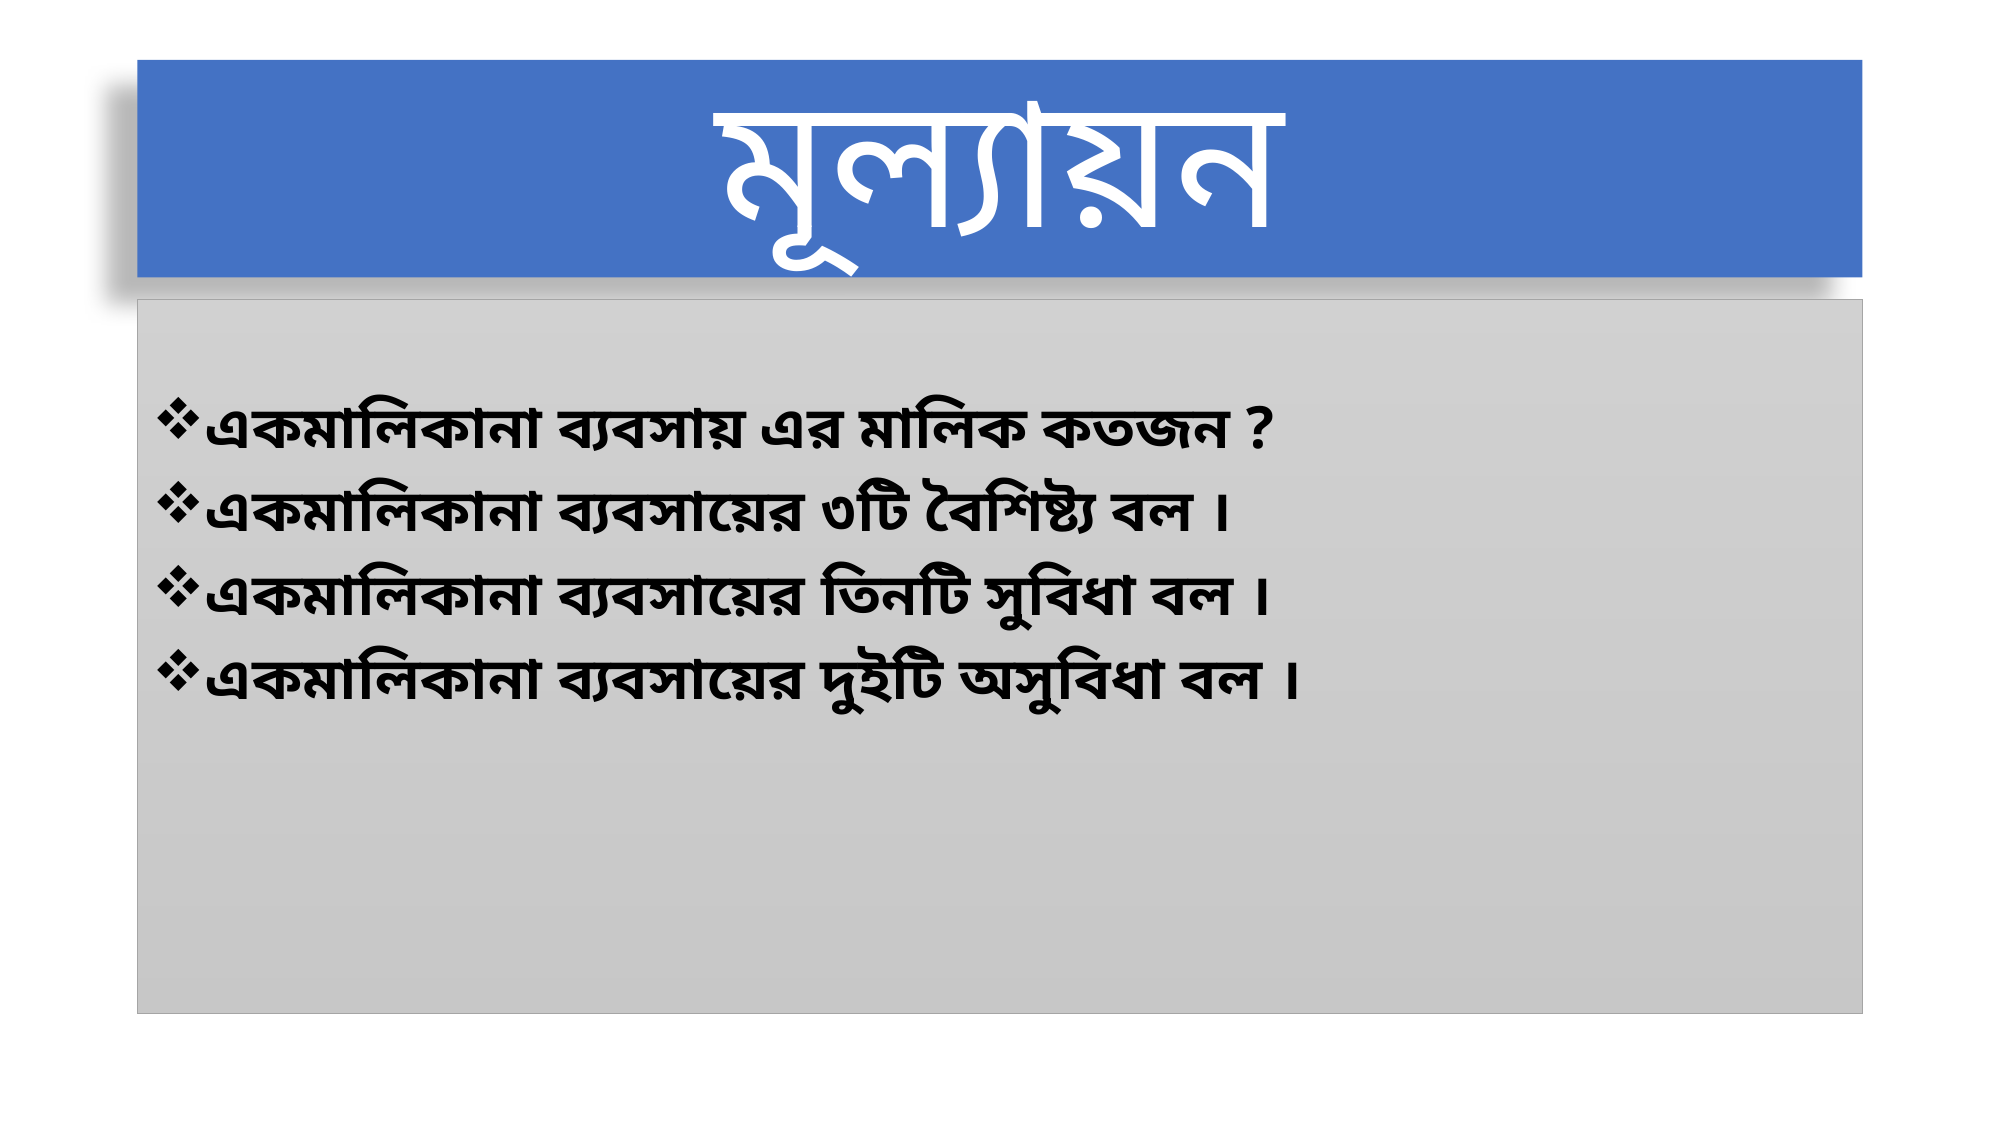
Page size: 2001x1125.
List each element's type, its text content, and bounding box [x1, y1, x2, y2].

list একমালিকানা ব্যবসায় এর মালিক কতজন ? একমালিকানা ব্যবসায়ের ৩টি বৈশিষ্ট্য বল । একমালিকানা ব্যবসায়ের তিনটি সুবিধা বল । একমালিকানা ব্যবসায়ের দুইটি অসুবিধা বল । [137, 299, 1863, 1014]
title মূল্যায়ন [136, 59, 1863, 278]
